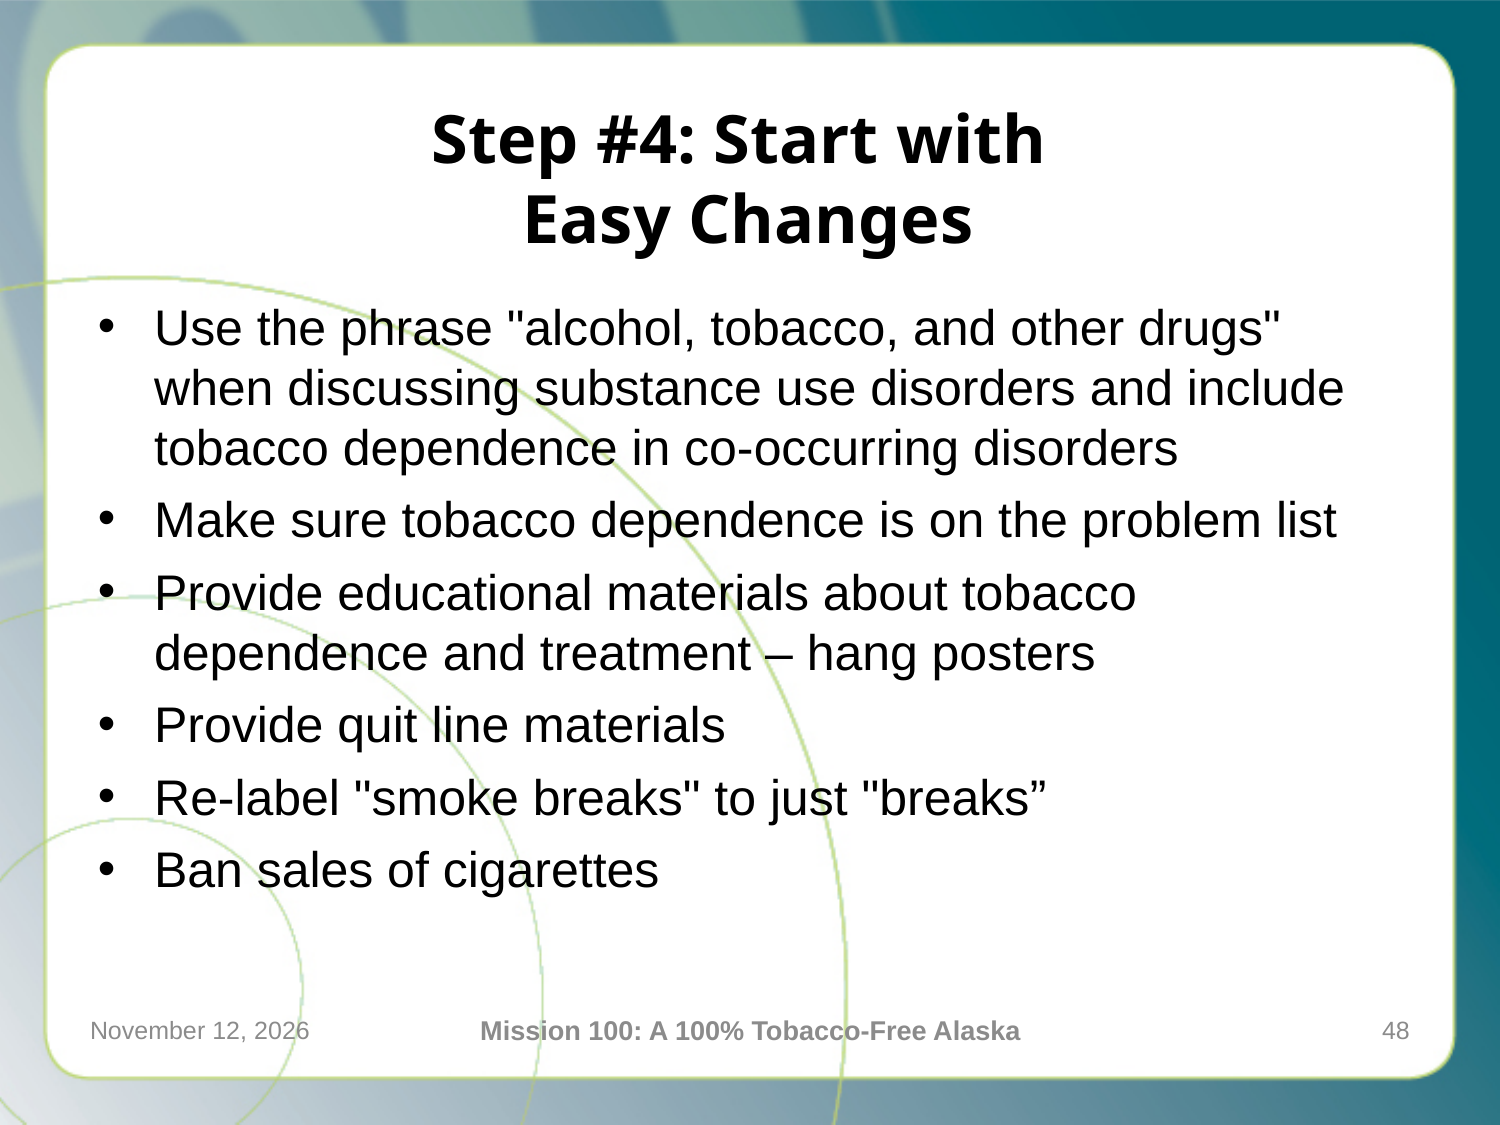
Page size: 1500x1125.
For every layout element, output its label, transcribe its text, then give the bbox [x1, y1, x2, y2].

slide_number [75, 999, 425, 1060]
text_box Step #4: Start with Easy Changes [87, 83, 1409, 271]
footer Mission 100: A 100% Tobacco-Free Alaska [425, 999, 1074, 1060]
list Use the phrase "alcohol, tobacco, and other drugs" when discussing substance use disorders and include tobacco dependence in co-occurring disorders Make sure tobacco dependence is on the problem list Provide educational materials about tobacco dependence and treatment – hang posters Provide quit line materials Re-label "smoke breaks" to just "breaks” Ban sales of cigarettes [82, 287, 1409, 999]
picture [0, 0, 1500, 1125]
slide_number 48 [1074, 999, 1425, 1060]
